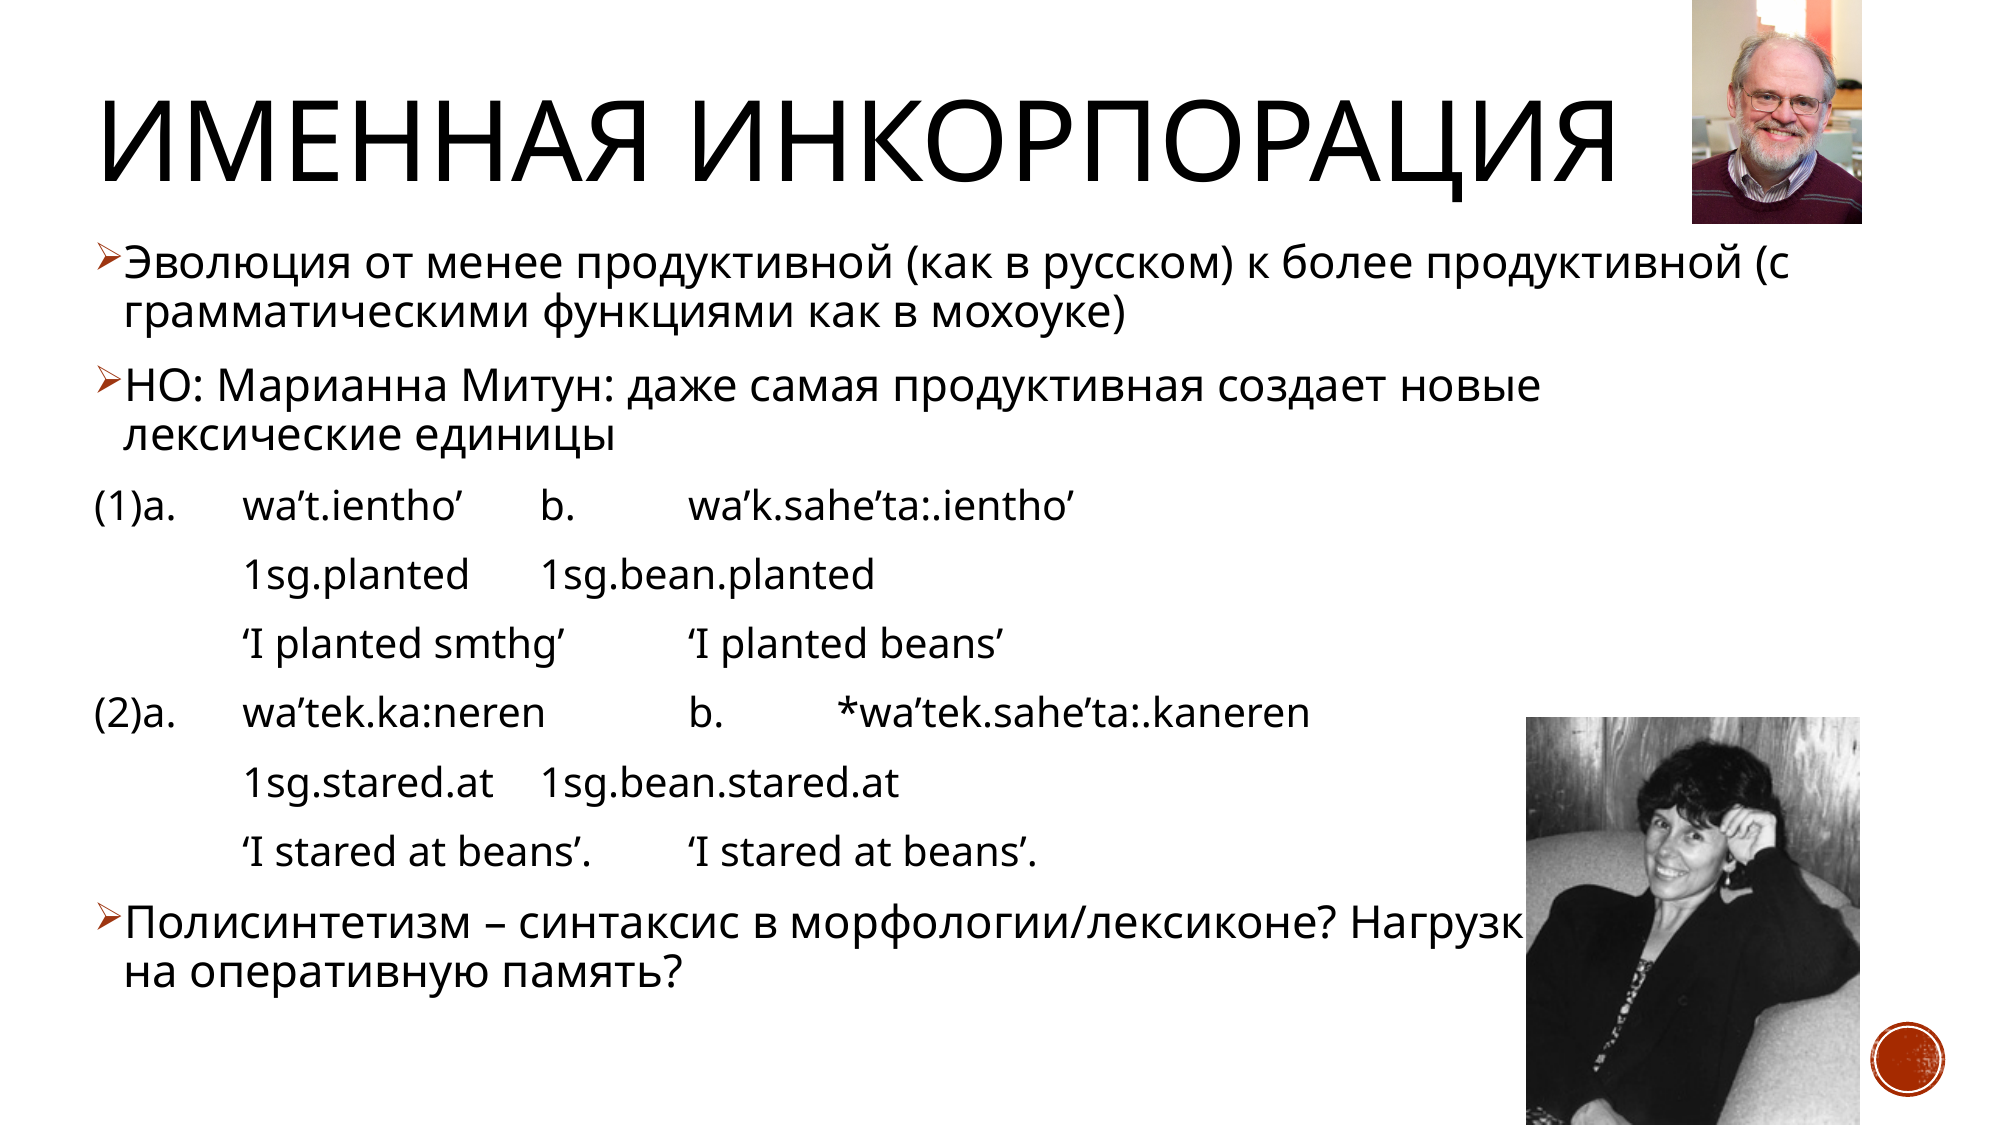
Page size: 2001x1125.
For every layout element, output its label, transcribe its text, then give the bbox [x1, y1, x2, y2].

picture [1692, 0, 1862, 224]
title Именная инкорпорация [79, 12, 1730, 232]
picture [1526, 717, 1860, 1125]
list Эволюция от менее продуктивной (как в русском) к более продуктивной (с грамматическими функциями как в мохоуке) НО: Марианна Митун: даже самая продуктивная создает новые лексические единицы (1)a. wa’t.ientho’ b. wa’k.sahe’ta:.ientho’ 1sg.planted 1sg.bean.planted ‘I planted smthg’ ‘I planted beans’ (2)a. wa’tek.ka:neren b. *wa’tek.sahe’ta:.kaneren 1sg.stared.at 1sg.bean.stared.at ‘I stared at beans’. ‘I stared at beans’. Полисинтетизм – синтаксис в морфологии/лексиконе? Нагрузка на оперативную память? [79, 232, 1826, 1013]
